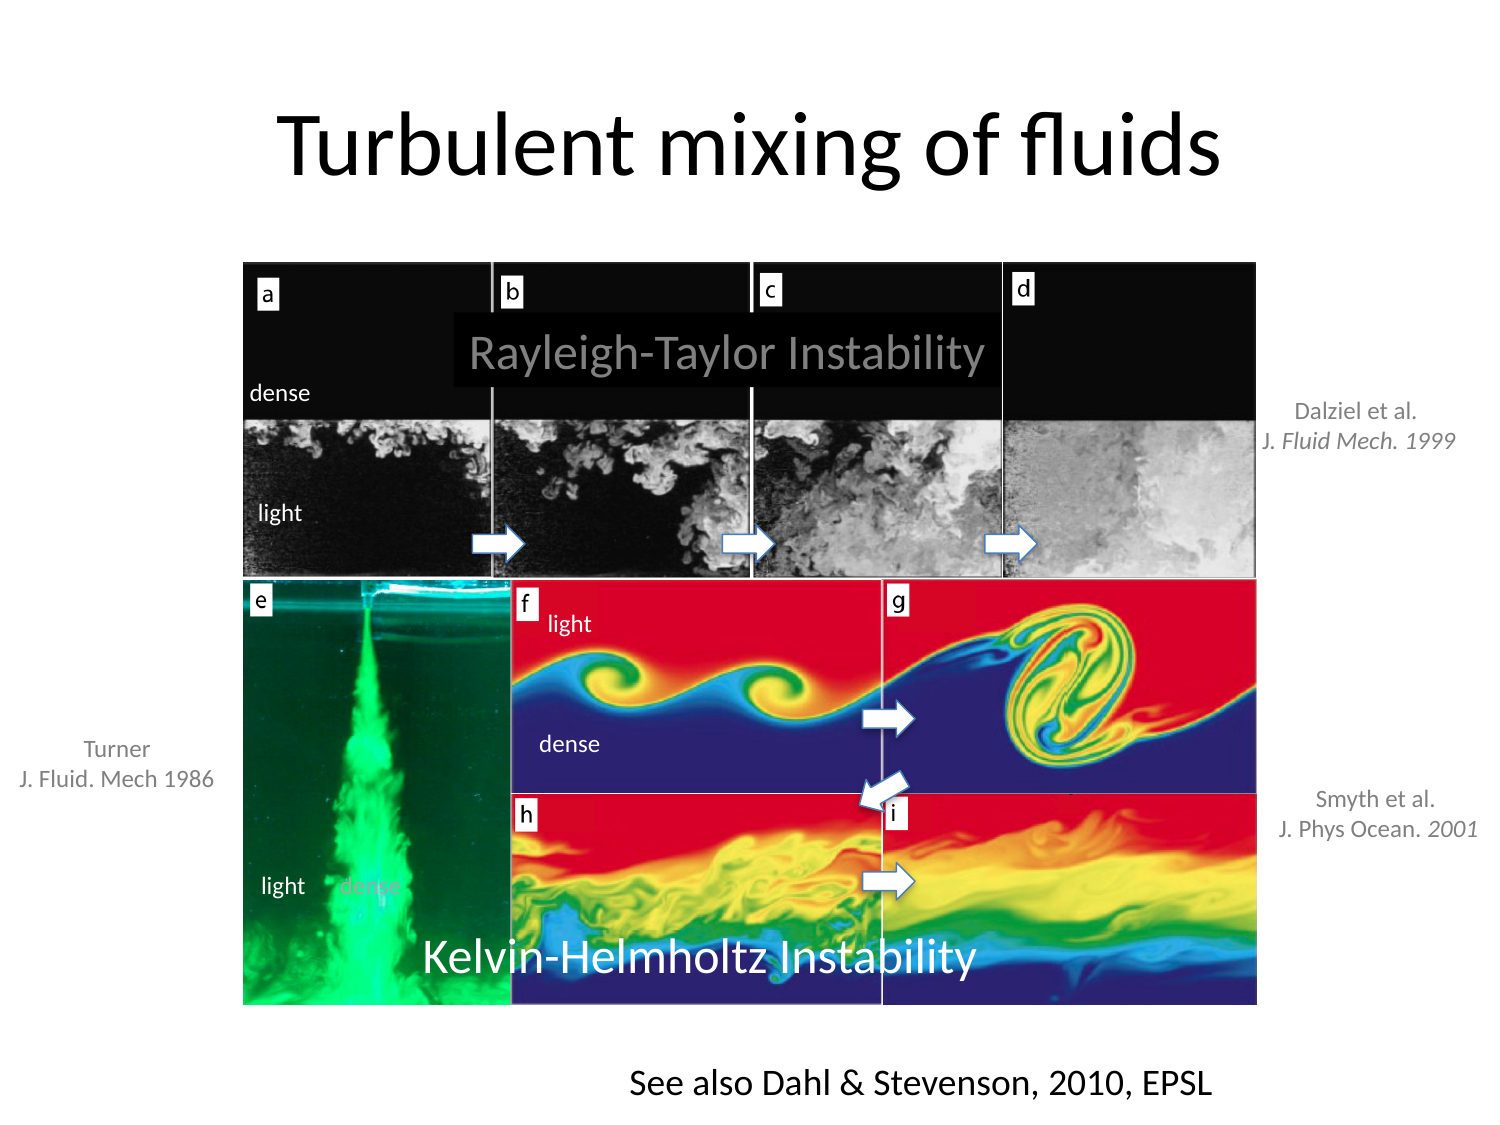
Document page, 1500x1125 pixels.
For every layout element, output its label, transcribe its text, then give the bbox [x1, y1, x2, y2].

text_box Smyth et al. J. Phys Ocean. 2001 [1429, 774, 1494, 850]
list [74, 262, 1426, 1006]
text_box See also Dahl & Stevenson, 2010, EPSL [614, 1050, 1250, 1110]
text_box Turner J. Fluid. Mech 1986 [4, 724, 69, 800]
text_box Dalziel et al. J. Fluid Mech. 1999 [1429, 387, 1471, 463]
title Turbulent mixing of fluids [75, 45, 1425, 233]
